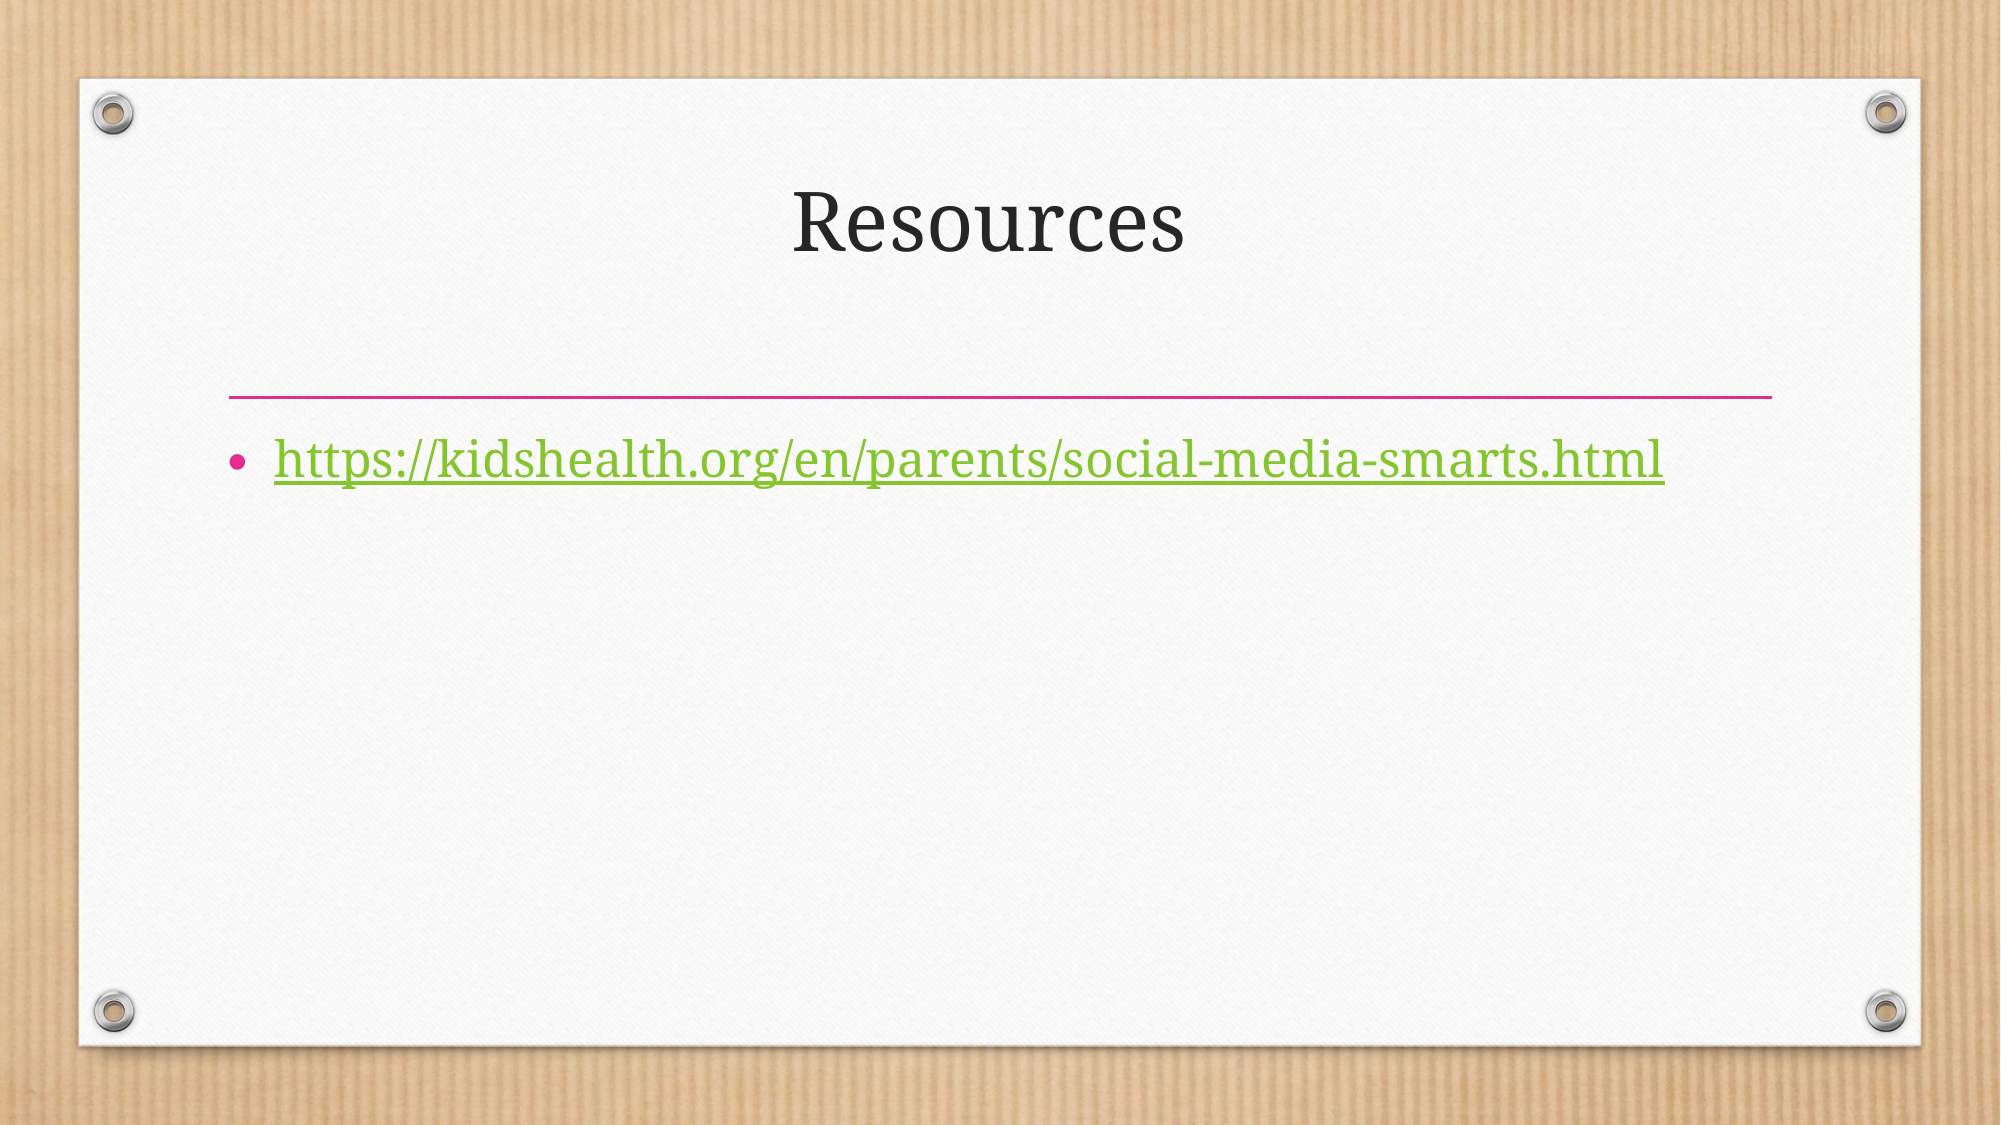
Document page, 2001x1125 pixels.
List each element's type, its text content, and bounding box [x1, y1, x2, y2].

picture [0, 0, 2001, 1125]
list https://kidshealth.org/en/parents/social-media-smarts.html [212, 419, 1788, 964]
title Resources [212, 161, 1788, 375]
